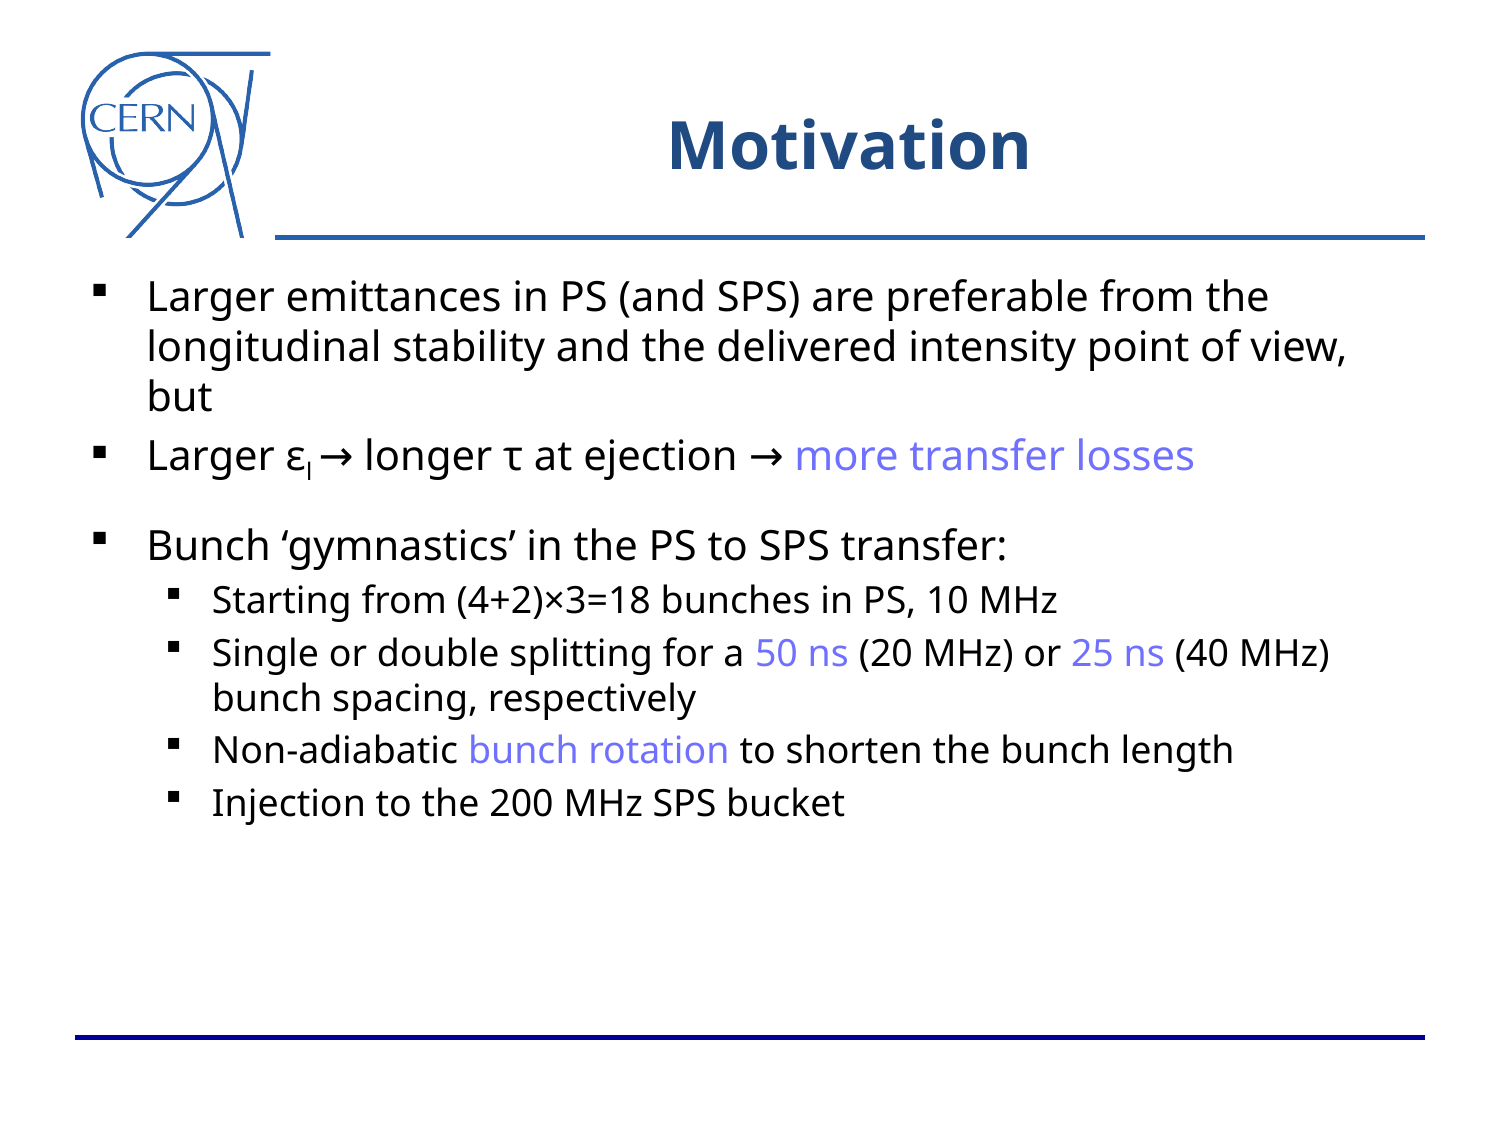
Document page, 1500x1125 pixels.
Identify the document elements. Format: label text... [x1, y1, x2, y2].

picture [75, 43, 275, 238]
list Larger emittances in PS (and SPS) are preferable from the longitudinal stability and the delivered intensity point of view, but Larger εl → longer τ at ejection → more transfer losses Bunch ‘gymnastics’ in the PS to SPS transfer: Starting from (4+2)×3=18 bunches in PS, 10 MHz Single or double splitting for a 50 ns (20 MHz) or 25 ns (40 MHz) bunch spacing, respectively Non-adiabatic bunch rotation to shorten the bunch length Injection to the 200 MHz SPS bucket [75, 262, 1425, 1005]
title Motivation [275, 45, 1425, 225]
